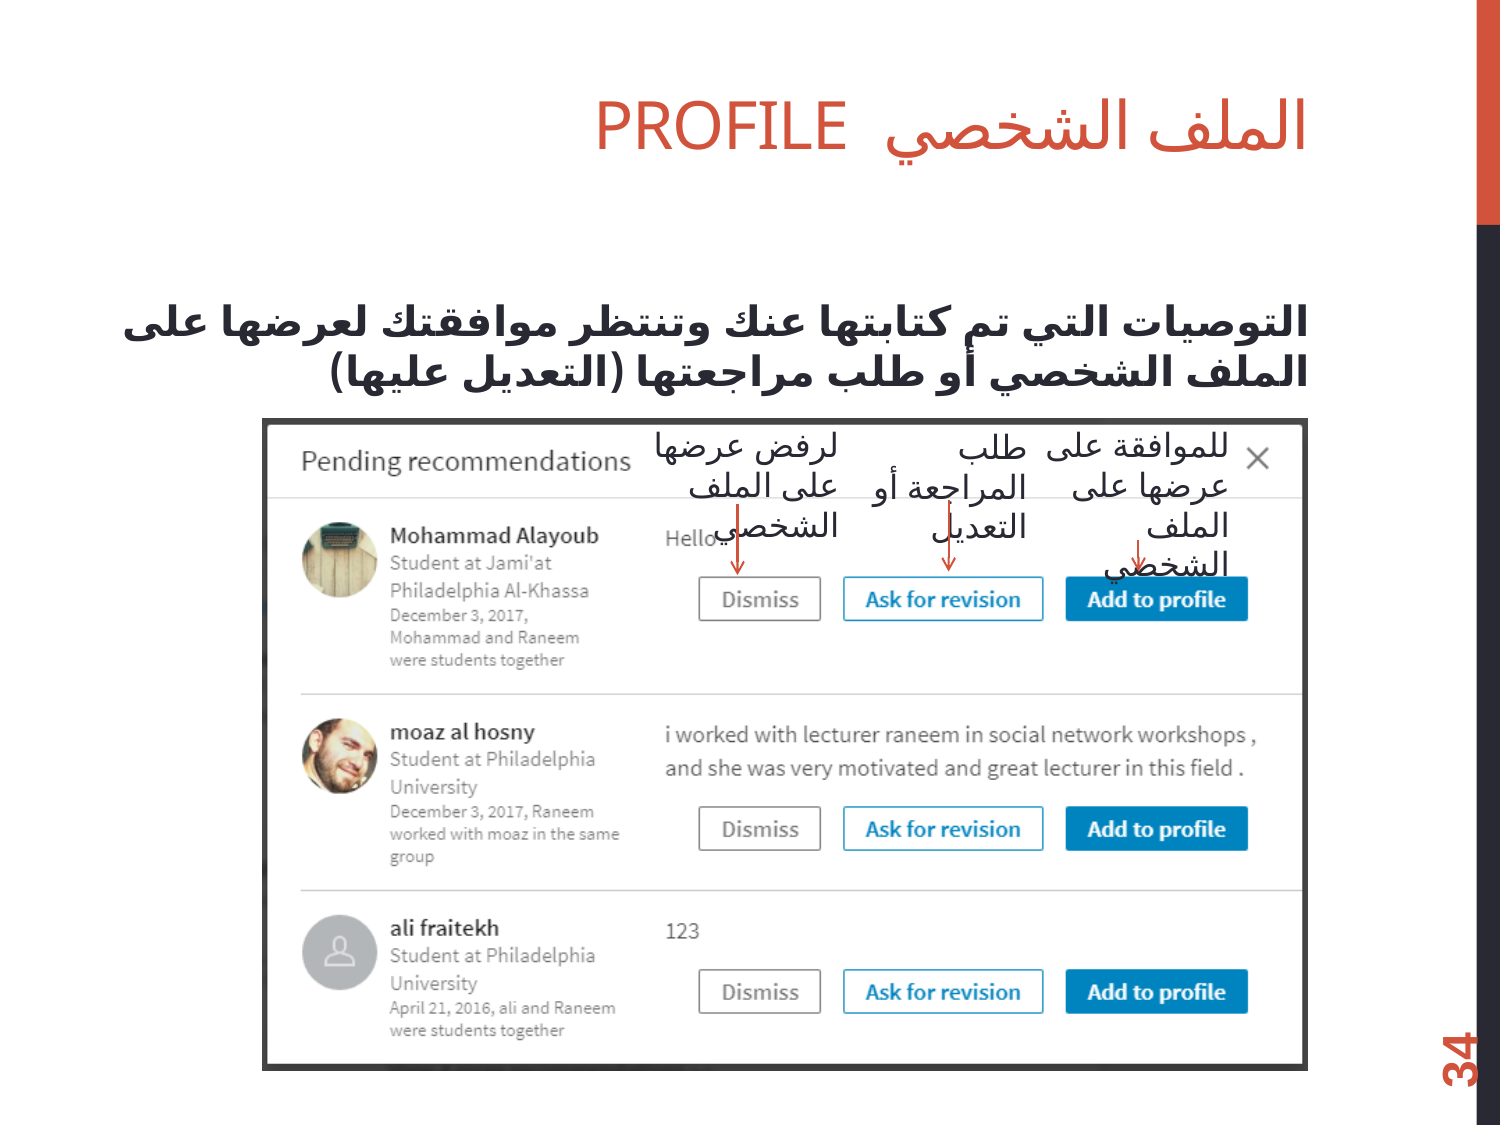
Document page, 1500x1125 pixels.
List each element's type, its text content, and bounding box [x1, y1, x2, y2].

list التوصيات التي تم كتابتها عنك وتنتظر موافقتك لعرضها على الملف الشخصي أو طلب مراجعتها (التعديل عليها) [75, 287, 1325, 1005]
title الملف الشخصي Profile [75, 24, 1325, 250]
slide_number 34 [1427, 887, 1488, 1104]
picture [261, 417, 1308, 1071]
